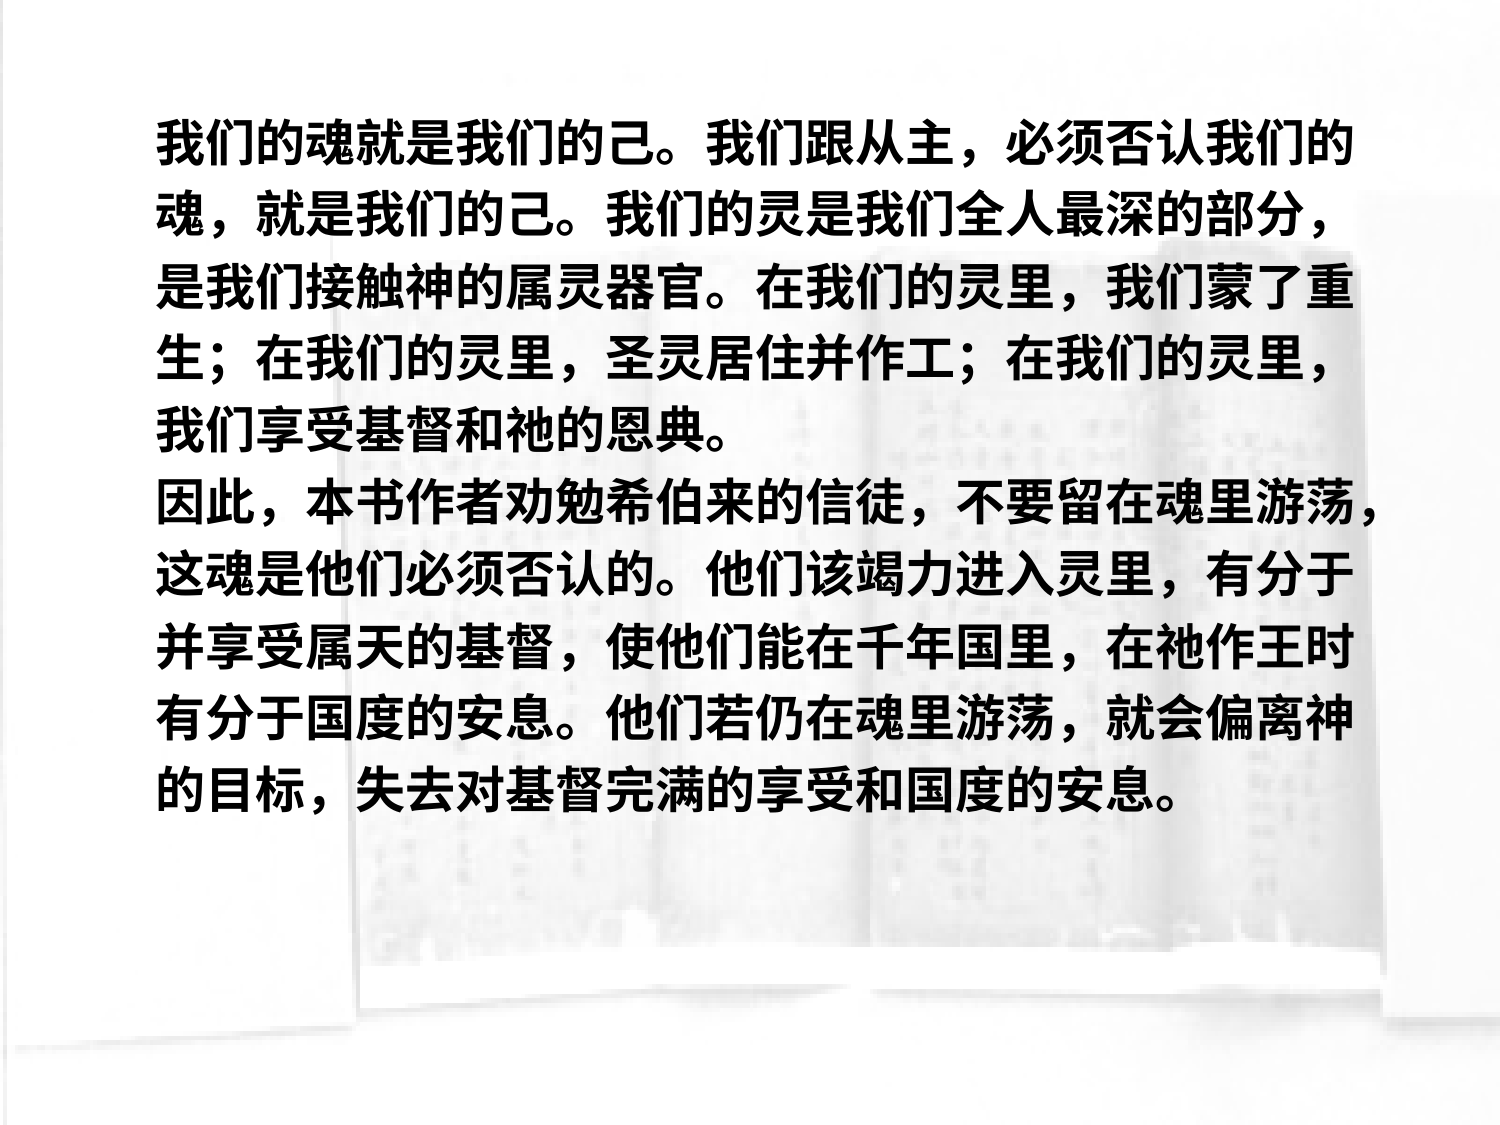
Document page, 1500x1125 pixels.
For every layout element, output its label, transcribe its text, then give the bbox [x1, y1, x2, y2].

text_box 我们的魂就是我们的己。我们跟从主，必须否认我们的魂，就是我们的己。我们的灵是我们全人最深的部分，是我们接触神的属灵器官。在我们的灵里，我们蒙了重生；在我们的灵里，圣灵居住并作工；在我们的灵里，我们享受基督和祂的恩典。 因此，本书作者劝勉希伯来的信徒，不要留在魂里游荡，这魂是他们必须否认的。他们该竭力进入灵里，有分于并享受属天的基督，使他们能在千年国里，在祂作王时有分于国度的安息。他们若仍在魂里游荡，就会偏离神的目标，失去对基督完满的享受和国度的安息。 [140, 91, 1413, 827]
